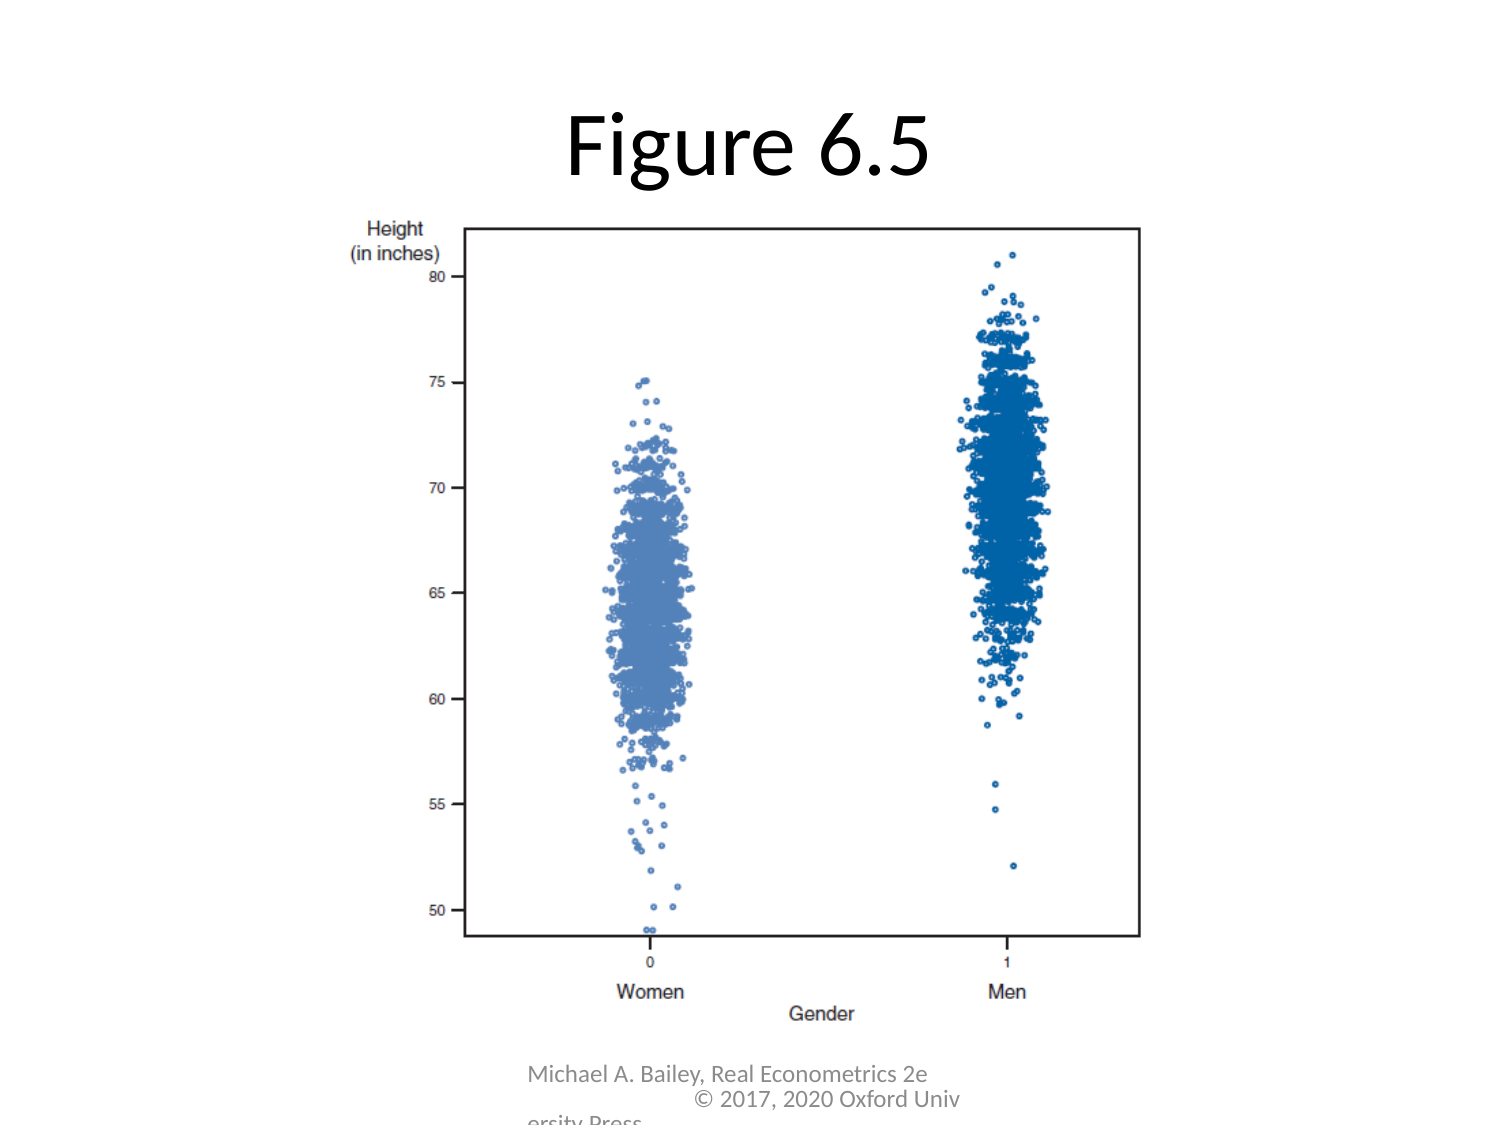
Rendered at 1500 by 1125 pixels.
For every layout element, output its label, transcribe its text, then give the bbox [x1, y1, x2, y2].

picture [337, 199, 1160, 1033]
title Figure 6.5 [75, 45, 1425, 233]
footer Michael A. Bailey, Real Econometrics 2e © 2017, 2020 Oxford University Press [512, 1042, 988, 1103]
